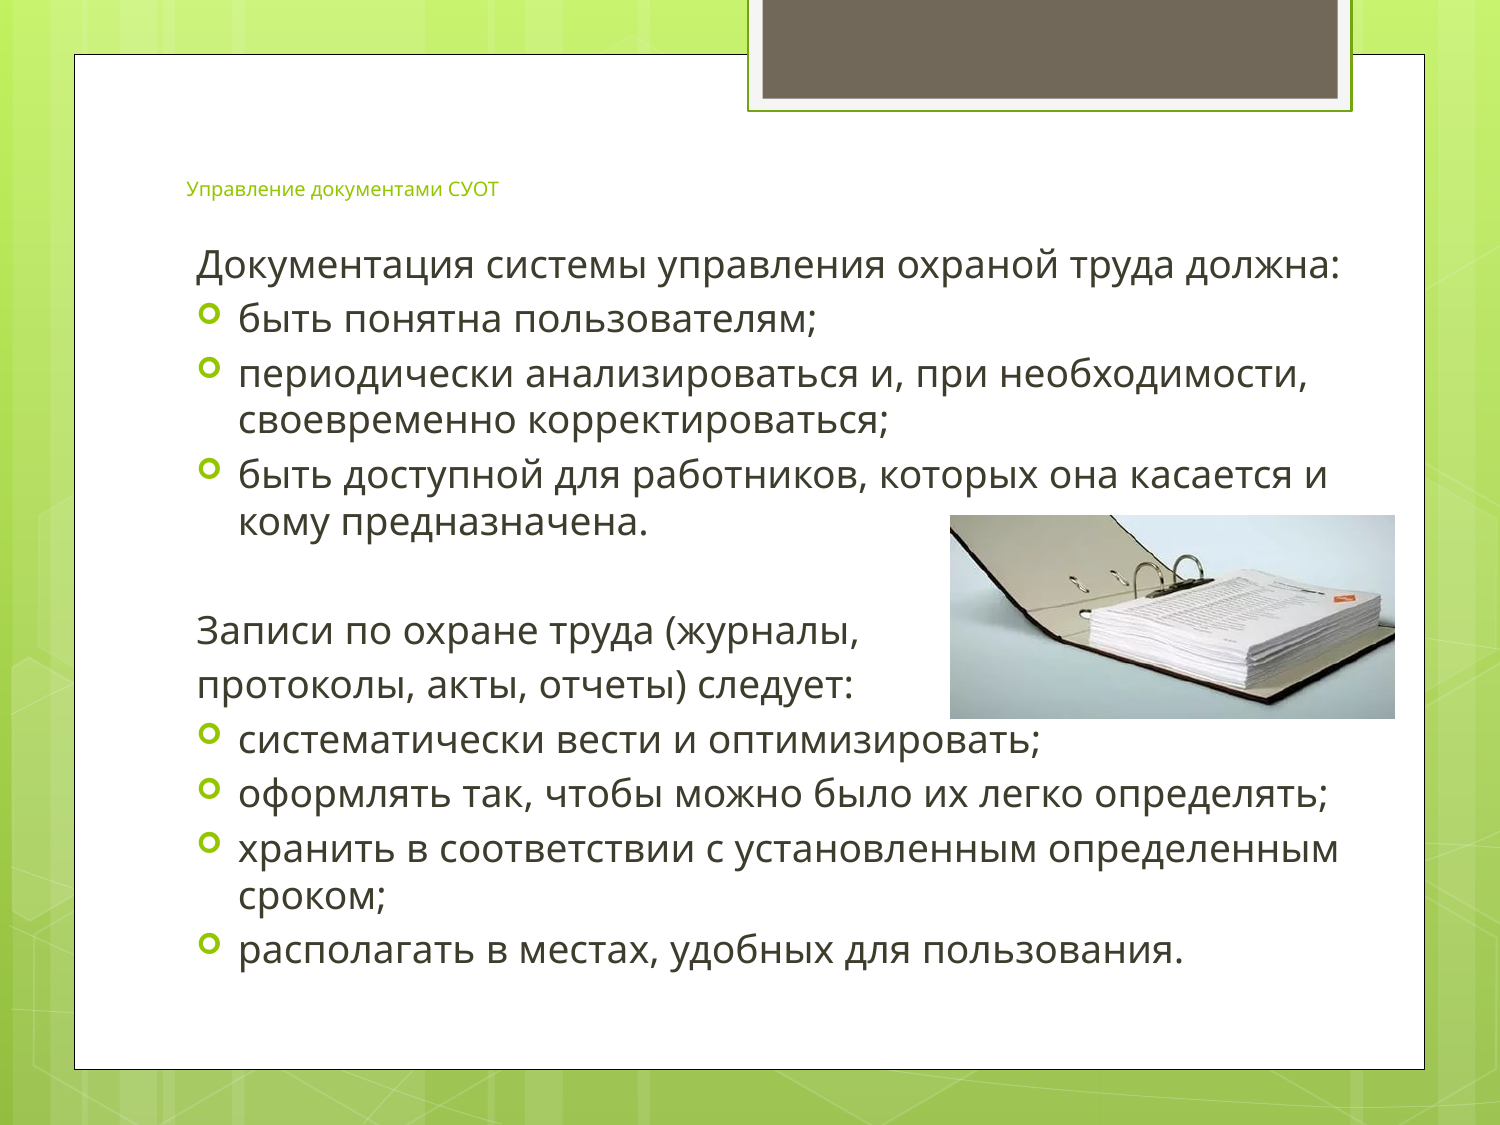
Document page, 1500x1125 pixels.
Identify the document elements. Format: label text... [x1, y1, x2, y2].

list Документация системы управления охраной труда должна: быть понятна пользователям; периодически анализироваться и, при необходимости, своевременно корректироваться; быть доступной для работников, которых она касается и кому предназначена. Записи по охране труда (журналы, протоколы, акты, отчеты) следует: систематически вести и оптимизировать; оформлять так, чтобы можно было их легко определять; хранить в соответствии с установленным определенным сроком; располагать в местах, удобных для пользования. [171, 231, 1365, 1012]
title Управление документами СУОТ [171, 168, 1324, 209]
picture [950, 514, 1395, 719]
